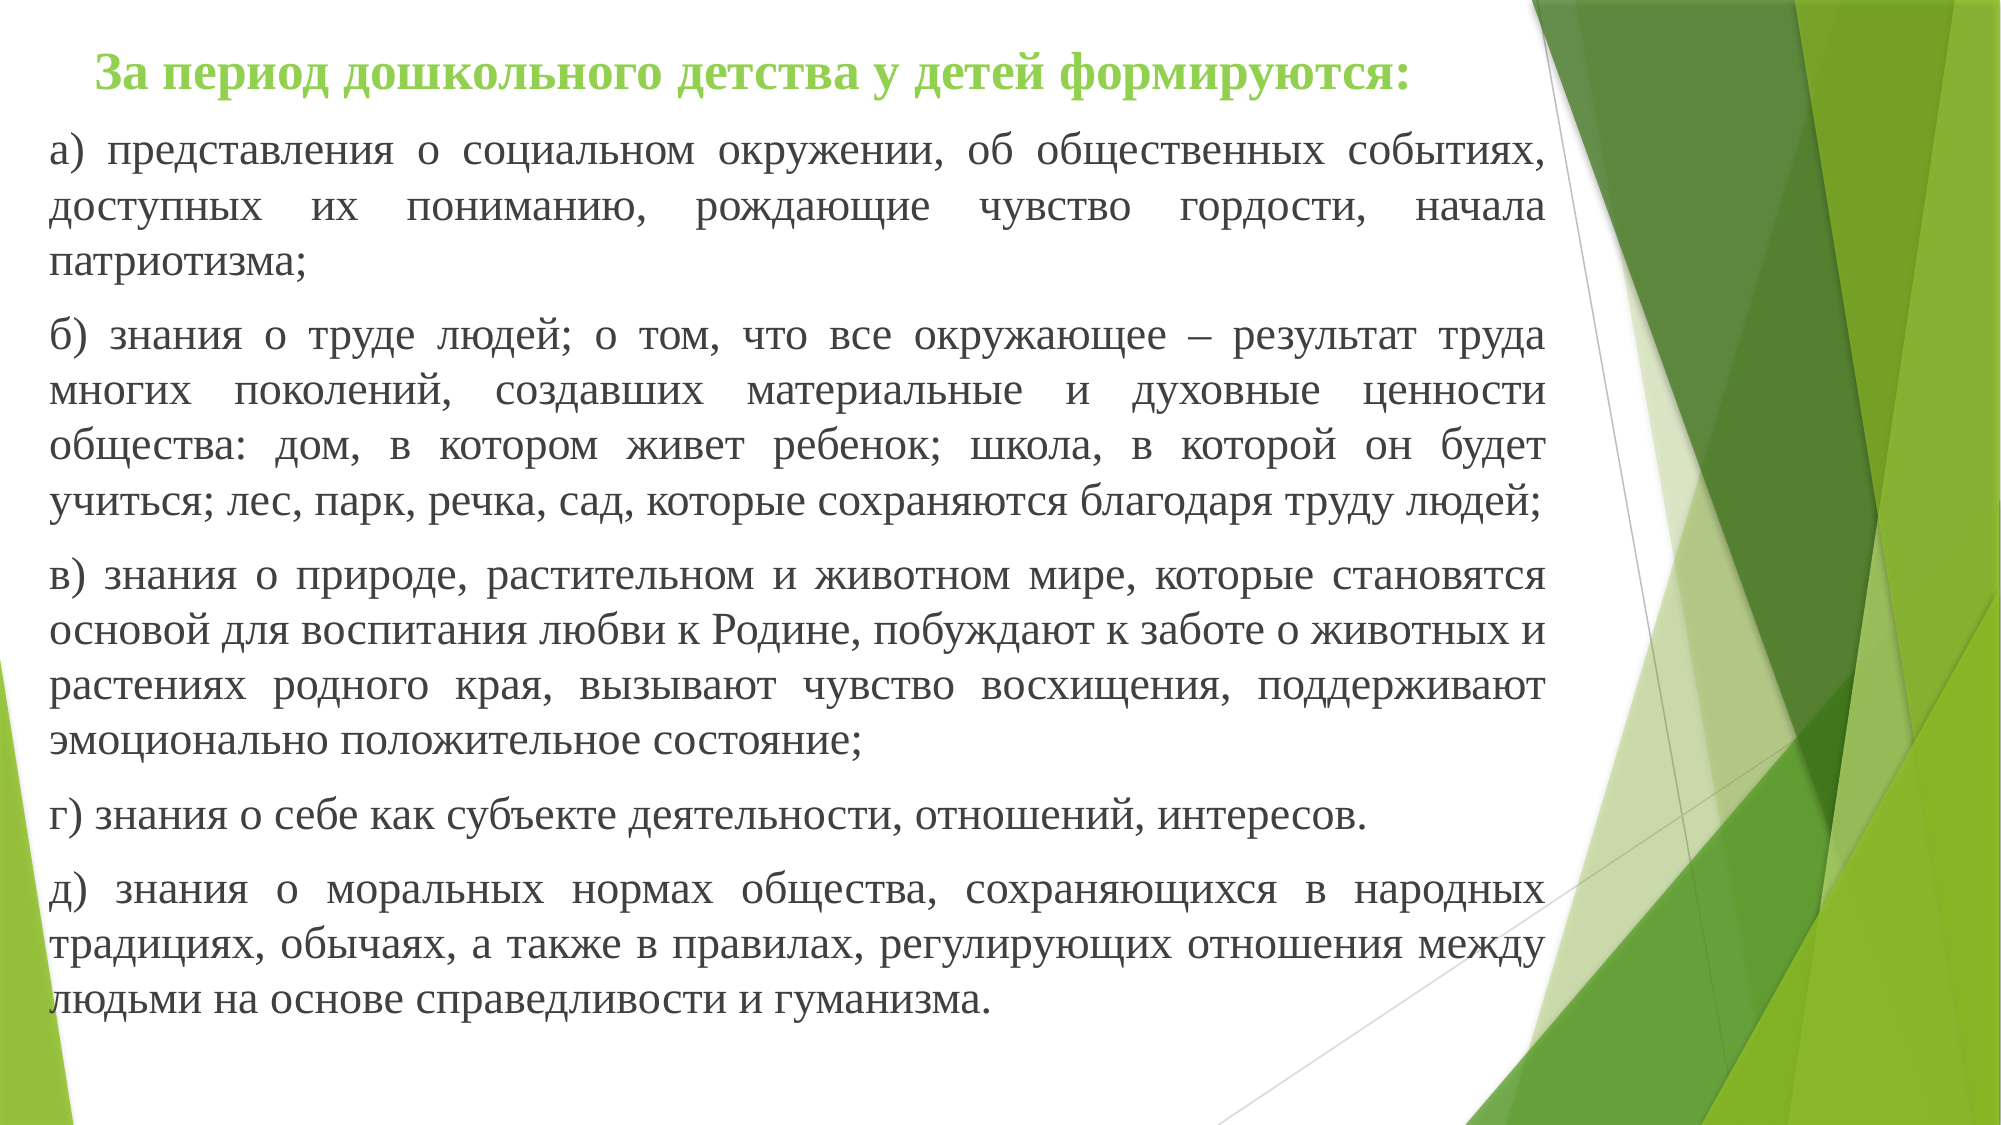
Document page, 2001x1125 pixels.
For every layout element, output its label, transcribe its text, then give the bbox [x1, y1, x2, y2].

list За период дошкольного детства у детей формируются: а) представления о социальном окружении, об общественных событиях, доступных их пониманию, рождающие чувство гордости, начала патриотизма; б) знания о труде людей; о том, что все окружающее – результат труда многих поколений, создавших материальные и духовные ценности общества: дом, в котором живет ребенок; школа, в которой он будет учиться; лес, парк, речка, сад, которые сохраняются благодаря труду людей; в) знания о природе, растительном и животном мире, которые становятся основой для воспитания любви к Родине, побуждают к заботе о животных и растениях родного края, вызывают чувство восхищения, поддерживают эмоционально положительное состояние; г) знания о себе как субъекте деятельности, отношений, интересов. д) знания о моральных нормах общества, сохраняющихся в народных традициях, обычаях, а также в правилах, регулирующих отношения между людьми на основе справедливости и гуманизма. [34, 28, 1562, 1082]
